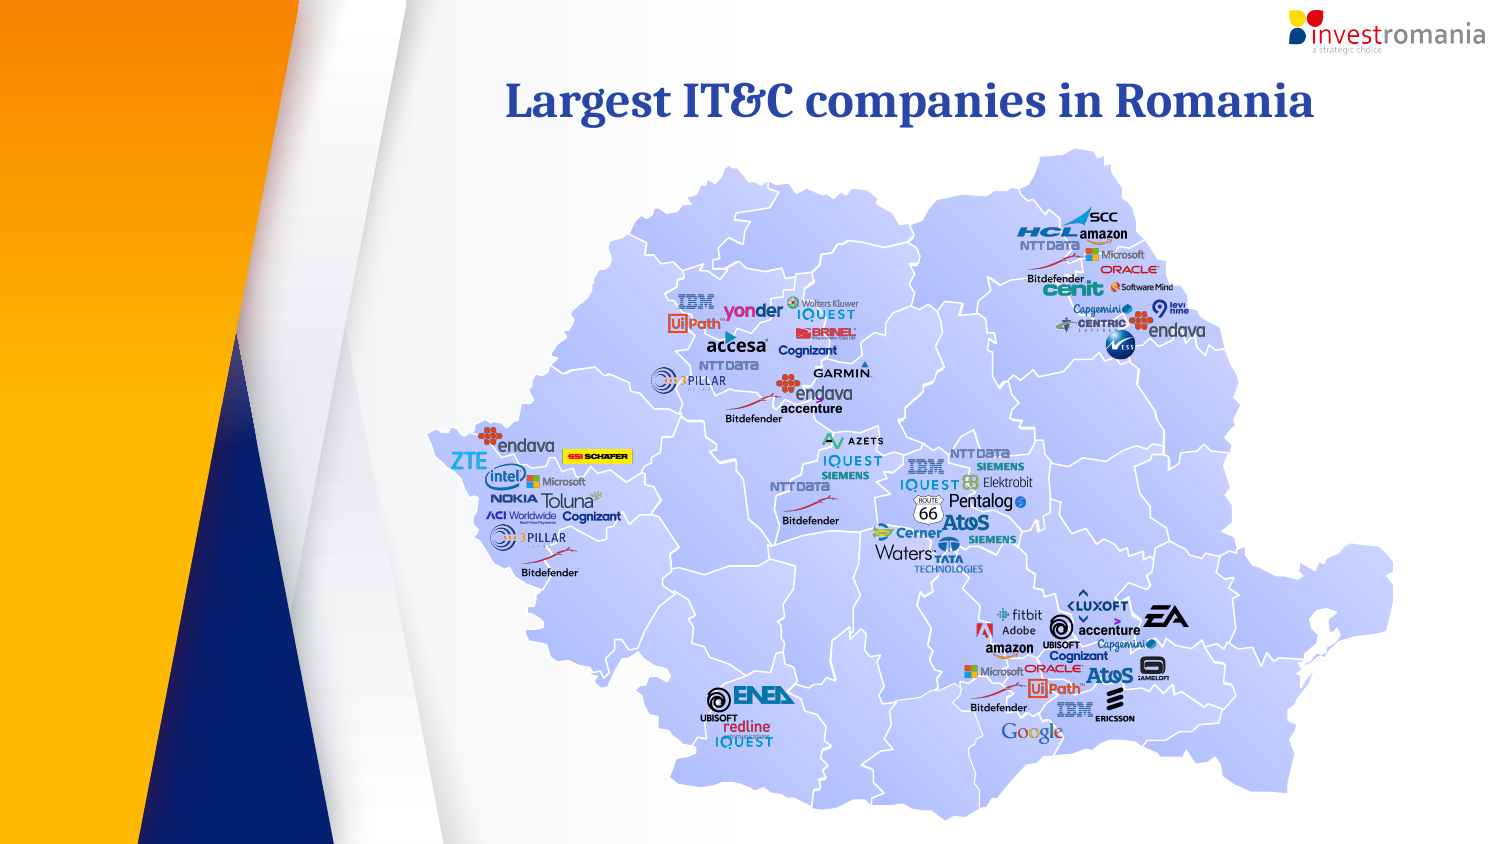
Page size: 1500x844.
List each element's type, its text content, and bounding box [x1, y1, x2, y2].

picture [650, 284, 881, 433]
picture [1012, 186, 1205, 364]
picture [446, 419, 637, 587]
picture [762, 428, 1036, 574]
picture [681, 678, 795, 773]
text_box Largest IT&C companies in Romania [426, 62, 1394, 128]
picture [956, 589, 1190, 745]
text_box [425, 147, 1395, 822]
picture [1288, 10, 1485, 55]
